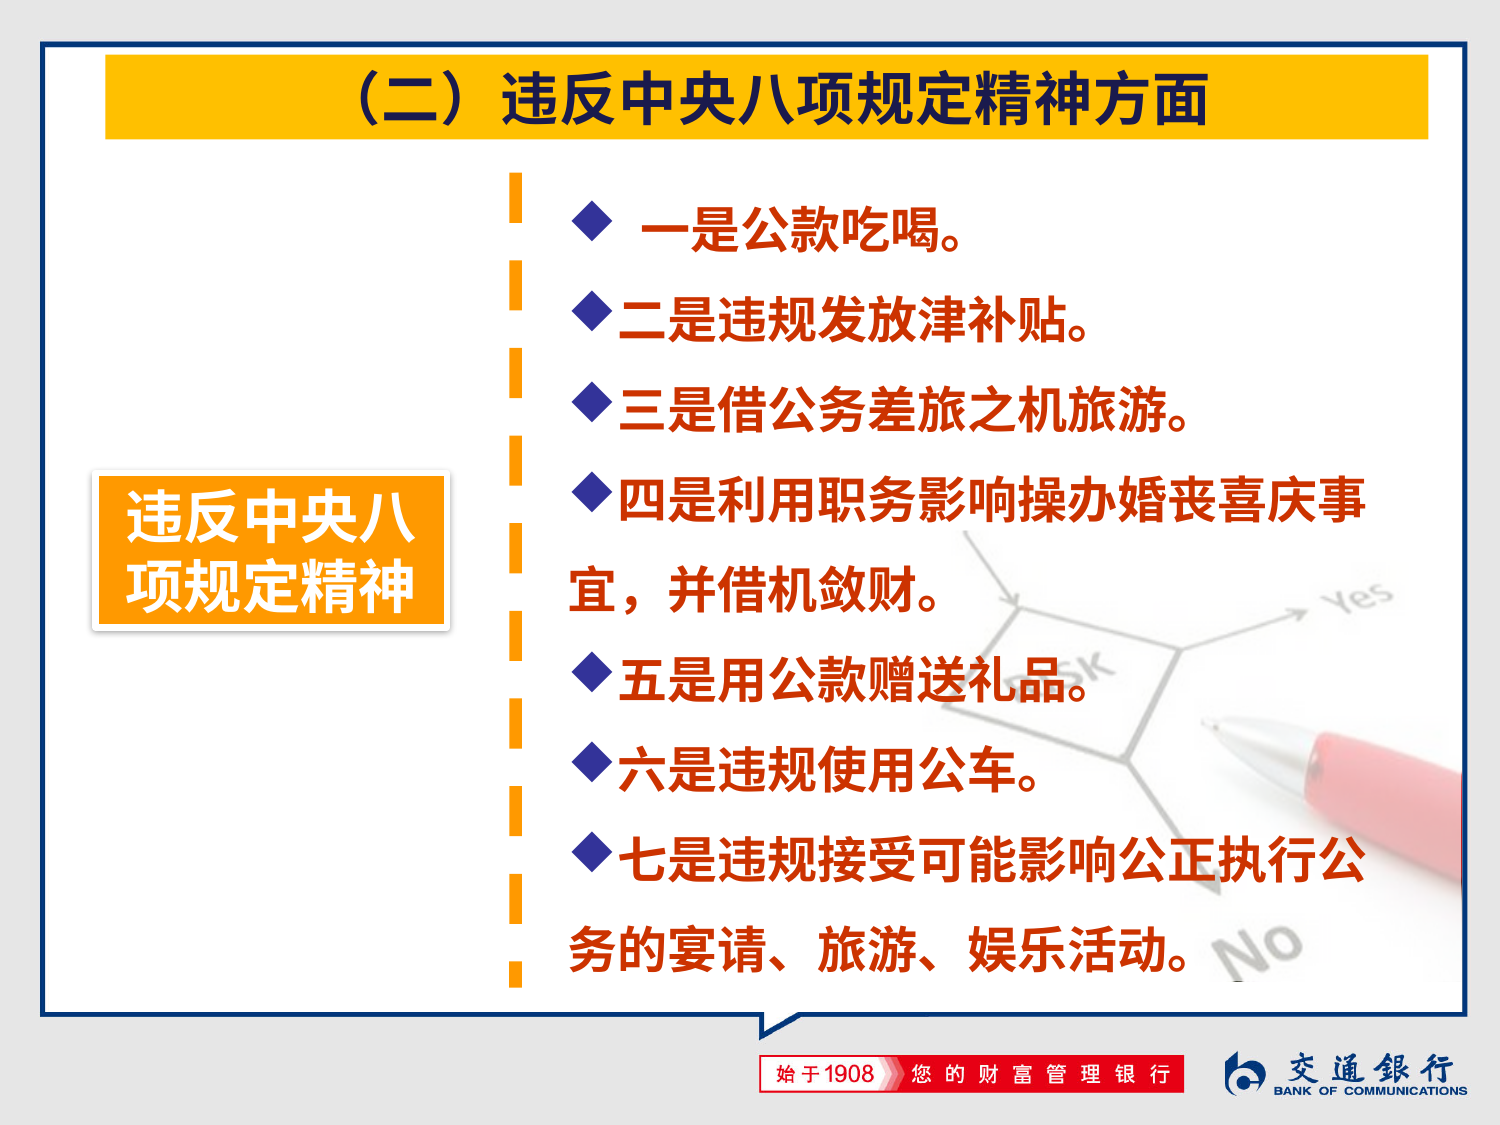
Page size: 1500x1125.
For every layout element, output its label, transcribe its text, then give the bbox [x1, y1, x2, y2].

text_box 违反中央八项规定精神 [92, 470, 450, 631]
text_box （二）违反中央八项规定精神方面 [105, 54, 1429, 140]
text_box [891, 479, 1462, 982]
picture [0, 0, 1500, 1125]
text_box 一是公款吃喝。 二是违规发放津补贴。 三是借公务差旅之机旅游。 四是利用职务影响操办婚丧喜庆事宜，并借机敛财。 五是用公款赠送礼品。 六是违规使用公车。 七是违规接受可能影响公正执行公务的宴请、旅游、娱乐活动。 [552, 160, 1432, 986]
